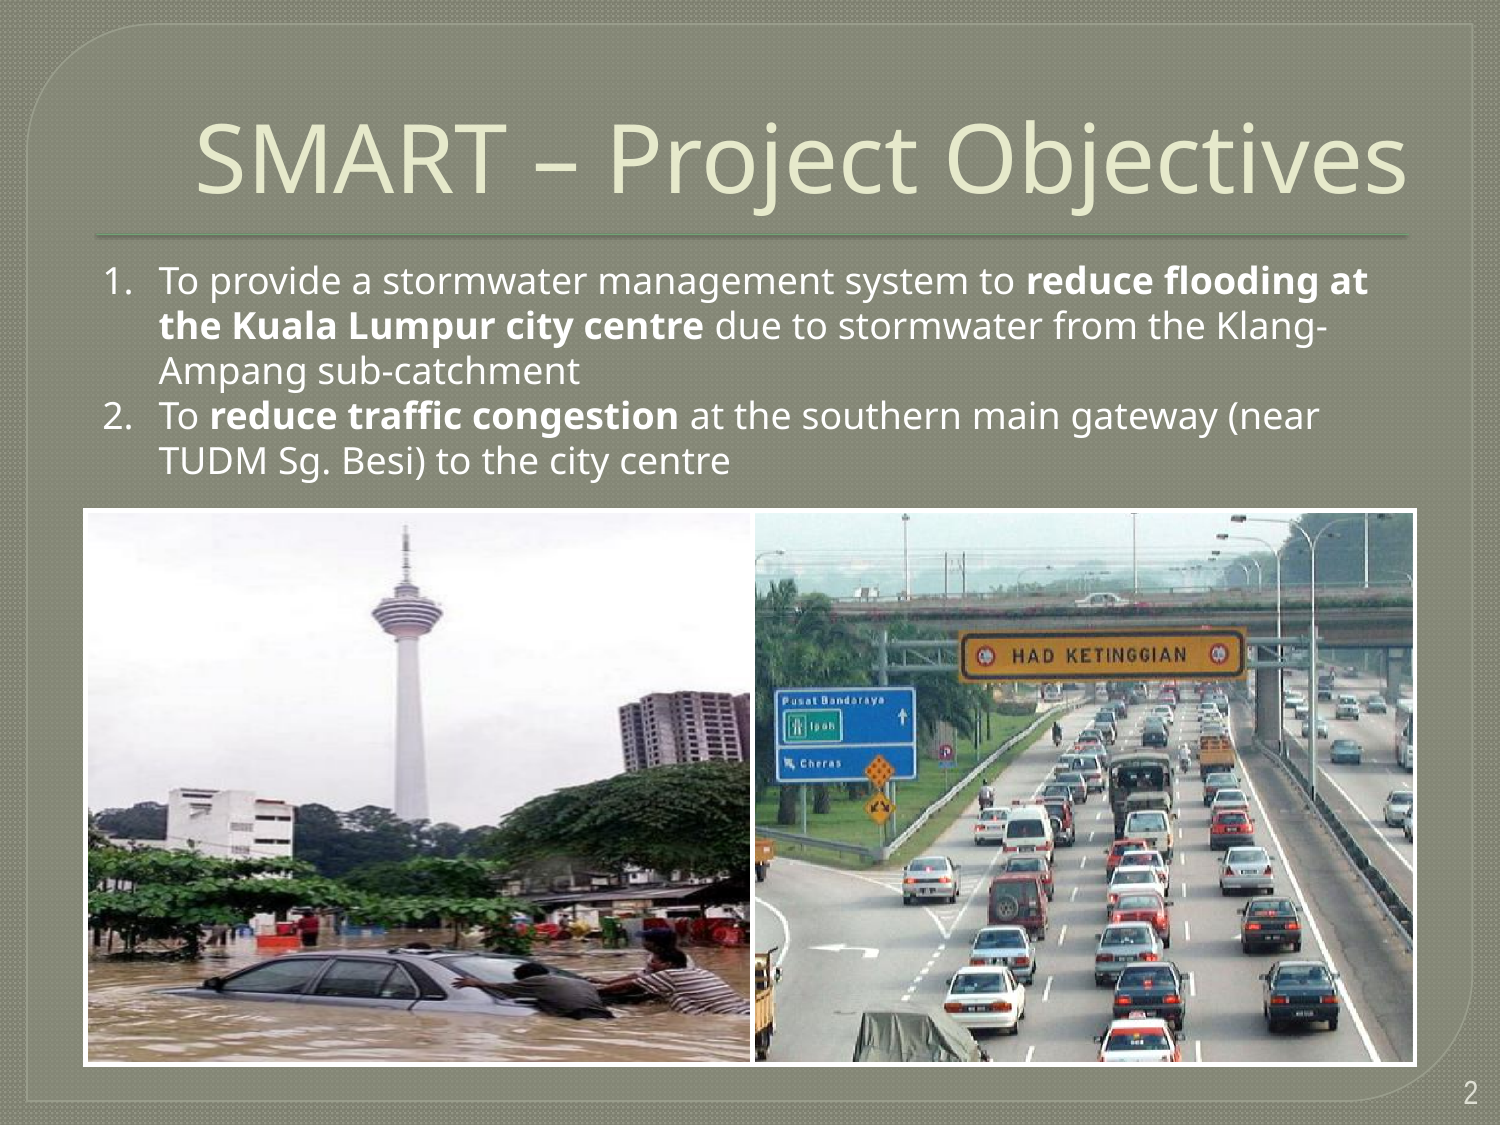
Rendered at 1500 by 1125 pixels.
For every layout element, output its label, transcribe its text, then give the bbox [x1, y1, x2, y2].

text_box To provide a stormwater management system to reduce flooding at the Kuala Lumpur city centre due to stormwater from the Klang-Ampang sub-catchment To reduce traffic congestion at the southern main gateway (near TUDM Sg. Besi) to the city centre [87, 249, 1413, 490]
title SMART – Project Objectives [75, 41, 1425, 229]
slide_number 2 [1417, 1068, 1494, 1114]
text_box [87, 512, 1413, 1063]
